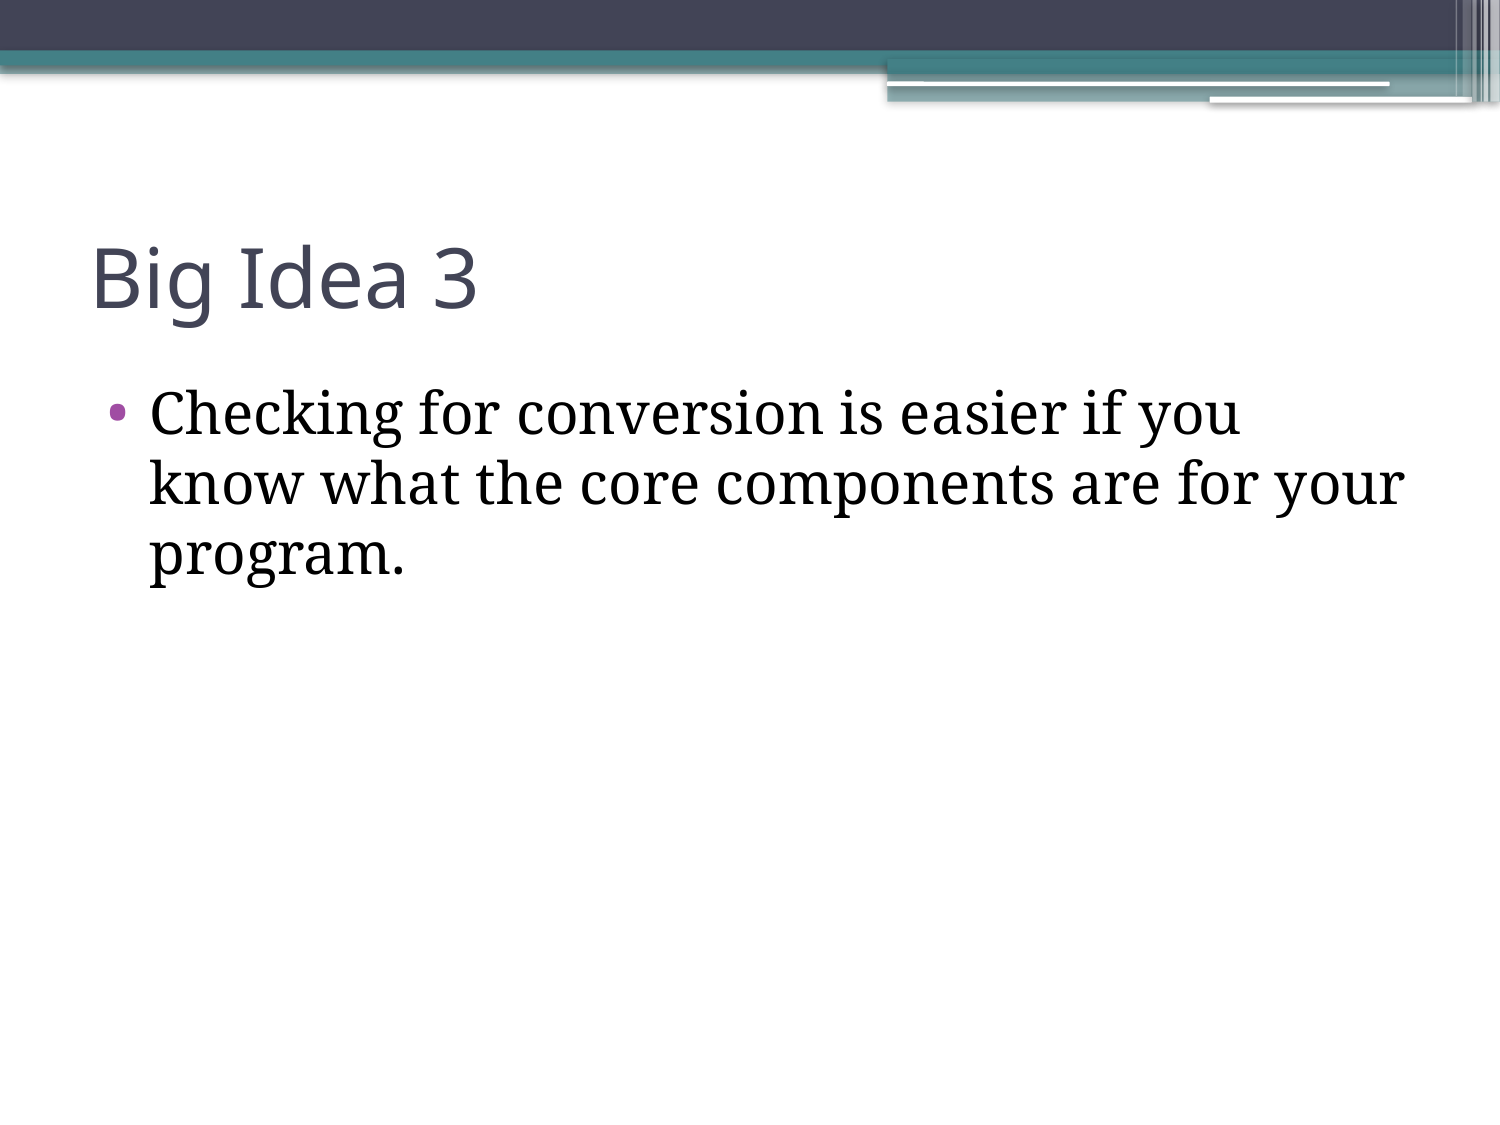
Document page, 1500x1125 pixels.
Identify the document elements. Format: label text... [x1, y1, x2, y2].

list Checking for conversion is easier if you know what the core components are for your program. [75, 368, 1425, 1079]
title Big Idea 3 [75, 187, 1425, 363]
